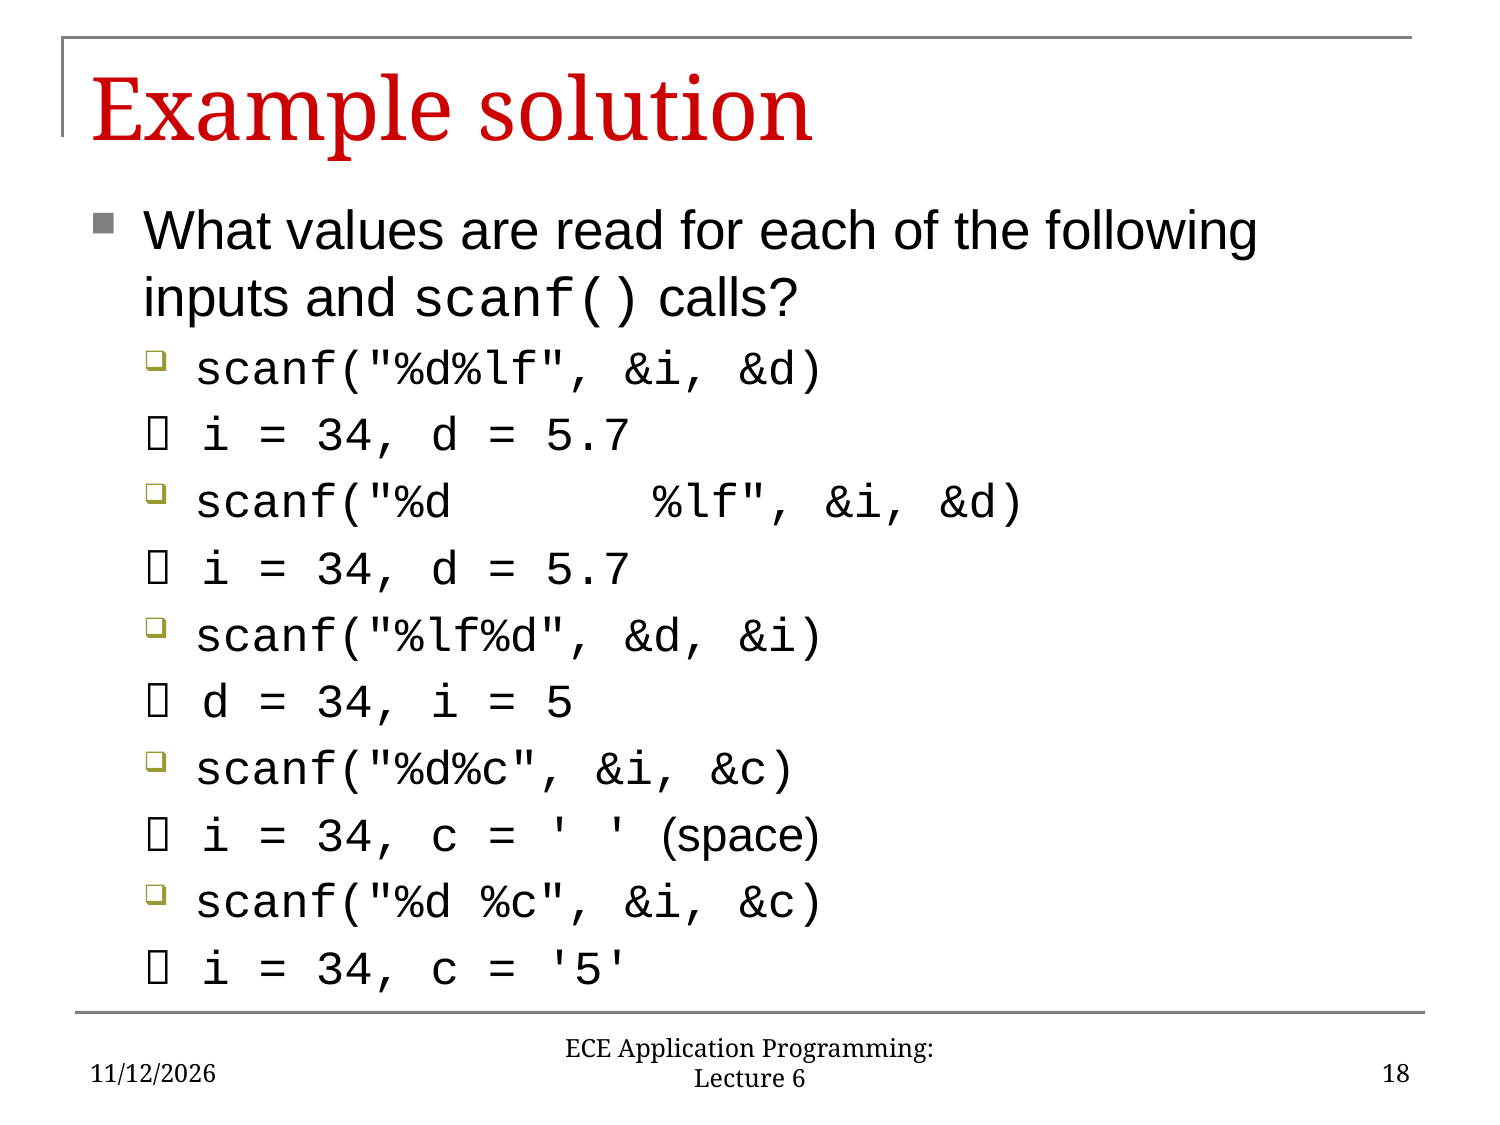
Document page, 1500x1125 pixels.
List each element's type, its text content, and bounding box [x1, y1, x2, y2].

list What values are read for each of the following inputs and scanf() calls? scanf("%d%lf", &i, &d)  i = 34, d = 5.7 scanf("%d %lf", &i, &d)  i = 34, d = 5.7 scanf("%lf%d", &d, &i)  d = 34, i = 5 scanf("%d%c", &i, &c)  i = 34, c = ' ' (space) scanf("%d %c", &i, &c)  i = 34, c = '5' [75, 187, 1425, 1006]
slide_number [74, 1023, 426, 1100]
slide_number 18 [1074, 1023, 1426, 1100]
footer ECE Application Programming: Lecture 6 [512, 1024, 988, 1101]
title Example solution [75, 45, 1425, 163]
